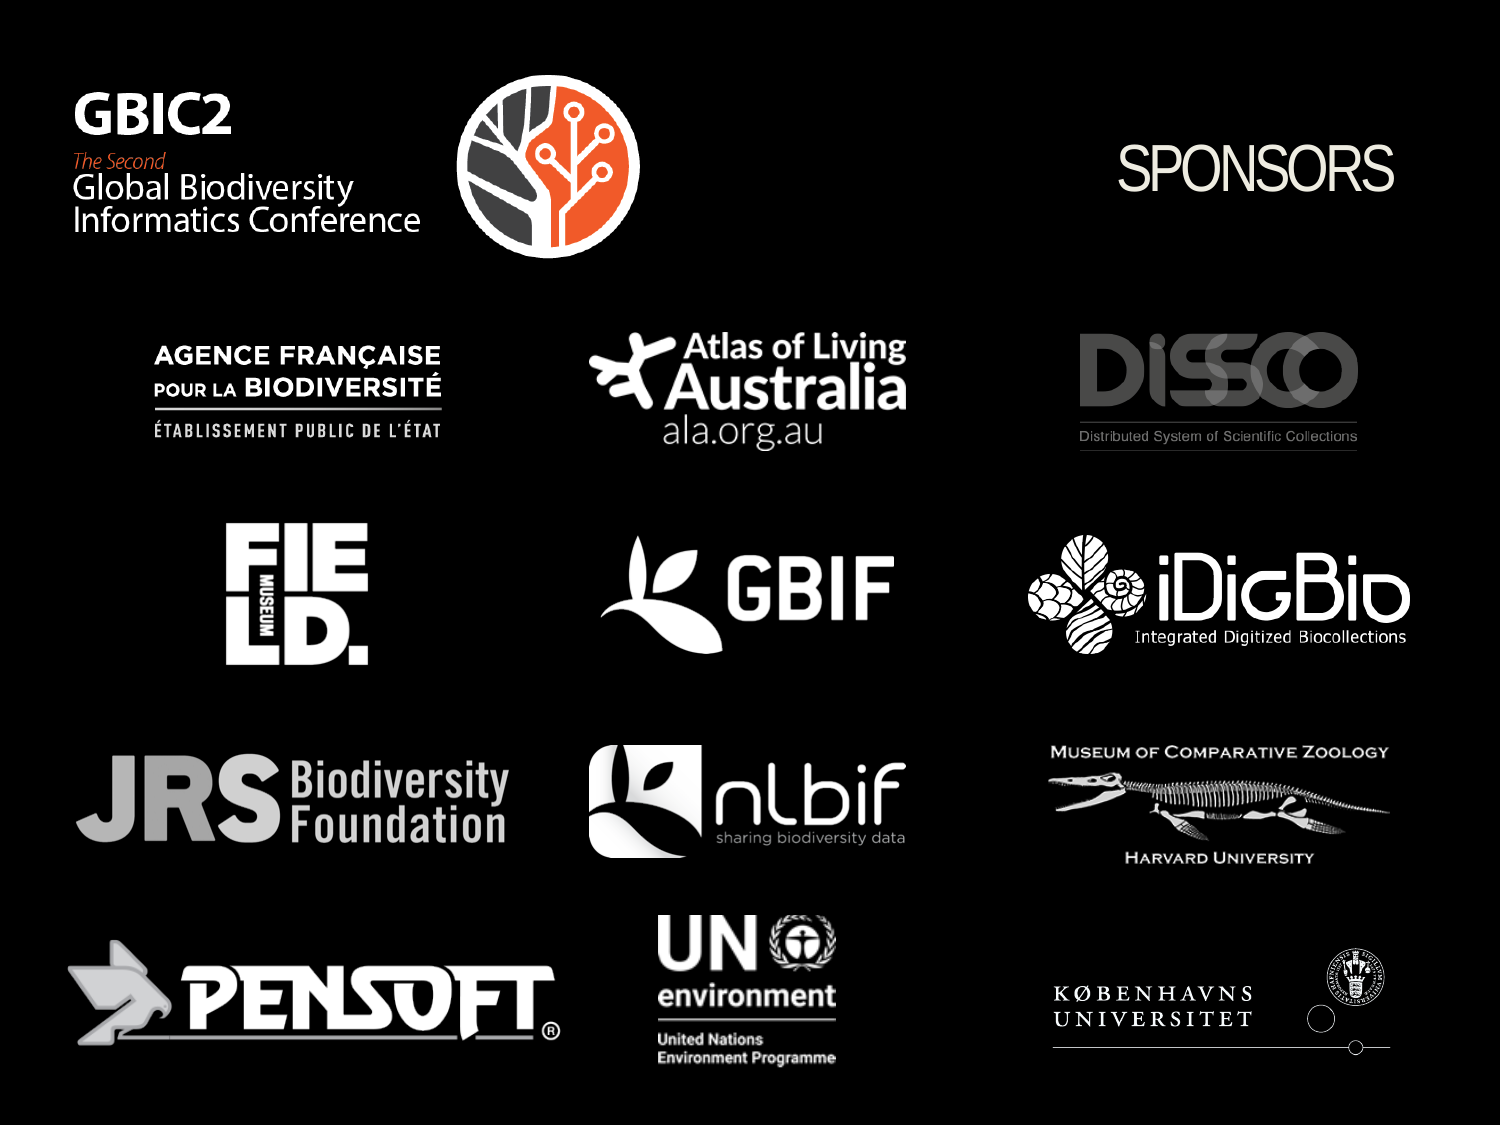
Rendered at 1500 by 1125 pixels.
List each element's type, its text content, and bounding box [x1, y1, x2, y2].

picture [600, 534, 895, 654]
text_box SPONSORS [1116, 130, 1422, 203]
picture [589, 744, 906, 858]
picture [139, 332, 454, 451]
picture [1080, 332, 1358, 451]
picture [207, 505, 386, 684]
picture [1016, 938, 1422, 1064]
picture [40, 61, 660, 272]
picture [67, 938, 562, 1046]
picture [67, 747, 527, 855]
picture [658, 915, 837, 1070]
picture [1047, 744, 1391, 864]
picture [589, 332, 906, 451]
picture [1027, 534, 1411, 654]
